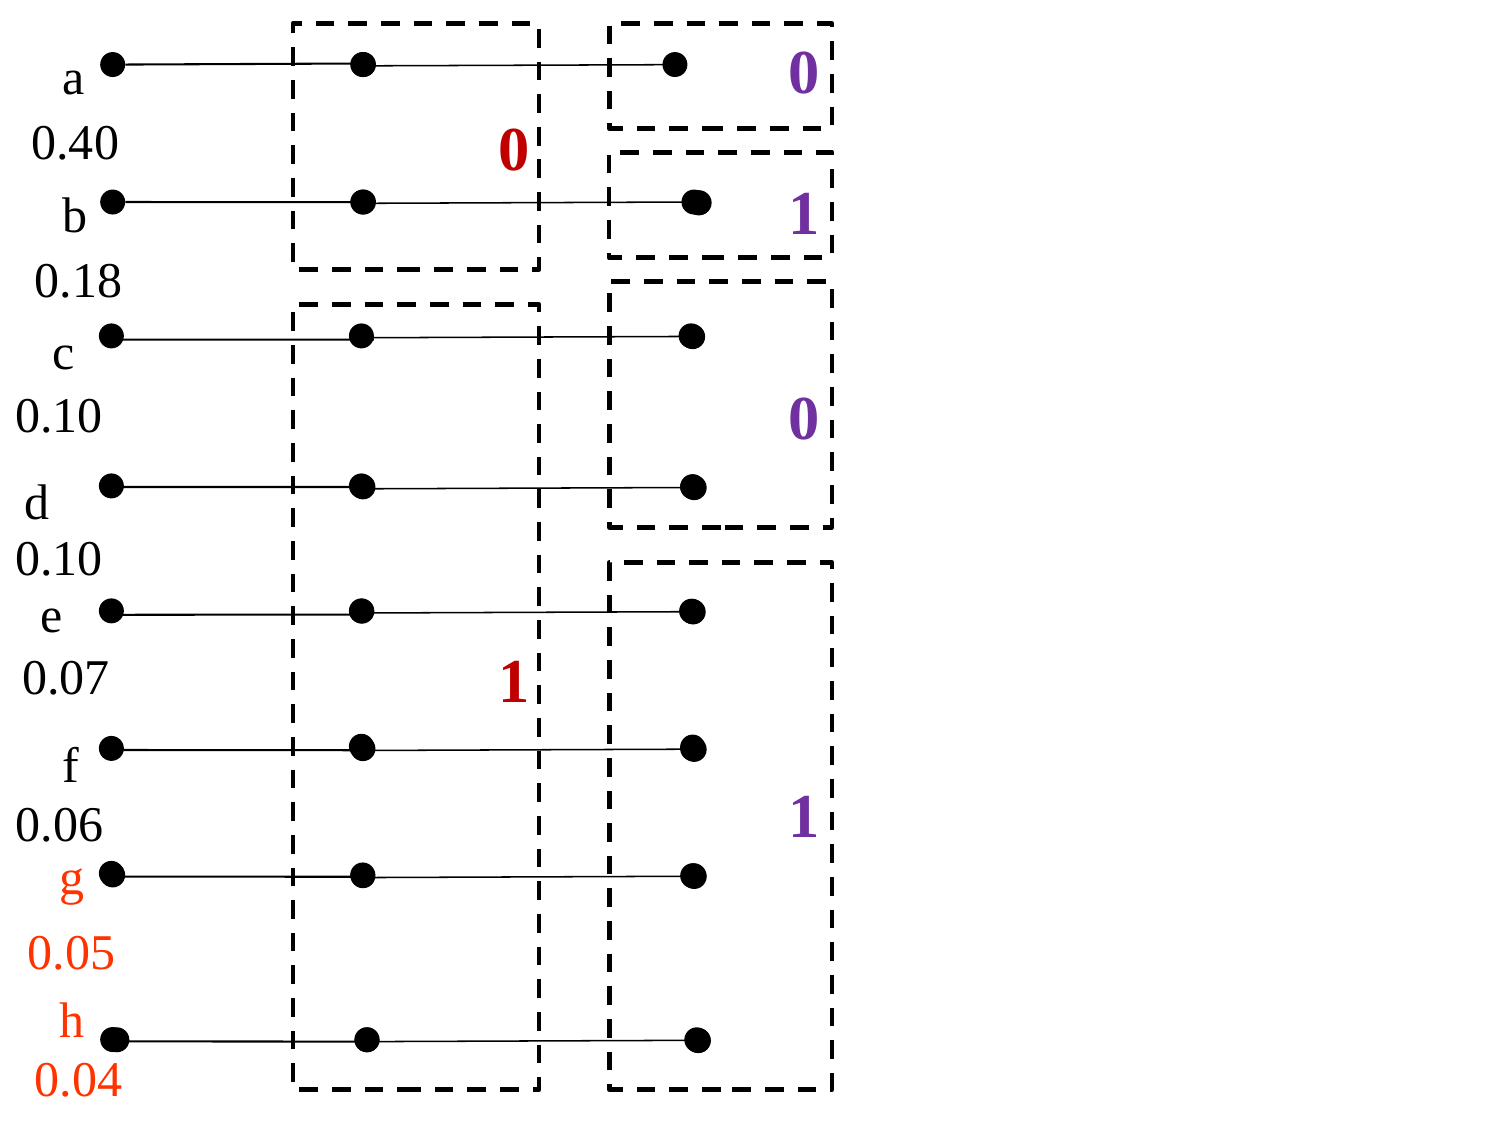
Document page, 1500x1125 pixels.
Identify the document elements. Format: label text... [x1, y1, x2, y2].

text_box 0.06 [0, 783, 119, 859]
text_box 0 [773, 23, 836, 114]
text_box d [9, 461, 97, 518]
text_box 1 [773, 164, 836, 255]
text_box b [47, 178, 103, 240]
text_box 0 [539, 99, 546, 190]
text_box [99, 324, 123, 348]
text_box [99, 474, 123, 486]
text_box [683, 865, 706, 888]
text_box c [37, 316, 91, 374]
text_box [101, 53, 125, 77]
text_box [100, 487, 123, 498]
text_box [292, 304, 539, 1090]
text_box f [47, 724, 95, 783]
text_box [681, 735, 703, 747]
text_box 0.40 [16, 102, 135, 178]
text_box 0.07 [6, 636, 125, 712]
text_box [608, 152, 832, 258]
text_box [609, 23, 832, 129]
text_box [292, 23, 539, 270]
text_box a [47, 36, 101, 102]
text_box 1 [539, 632, 546, 723]
text_box 0.18 [19, 240, 138, 316]
text_box [99, 599, 123, 623]
text_box 0.10 [0, 518, 118, 594]
text_box [105, 1028, 129, 1052]
text_box [683, 476, 706, 500]
text_box e [25, 574, 122, 636]
text_box [687, 191, 711, 215]
text_box [101, 1028, 113, 1051]
text_box 0.04 [19, 1039, 138, 1115]
text_box [681, 600, 705, 624]
text_box 0.05 [0, 911, 131, 987]
text_box [99, 736, 123, 760]
text_box h [44, 979, 100, 1039]
text_box [687, 1029, 710, 1053]
text_box [609, 562, 832, 1090]
text_box [683, 737, 706, 761]
text_box [101, 863, 125, 887]
text_box 1 [773, 767, 836, 858]
text_box g [43, 859, 100, 911]
text_box [101, 190, 125, 214]
text_box 0.10 [0, 374, 118, 450]
text_box [609, 281, 832, 528]
text_box 0 [773, 369, 836, 460]
text_box [681, 325, 705, 349]
